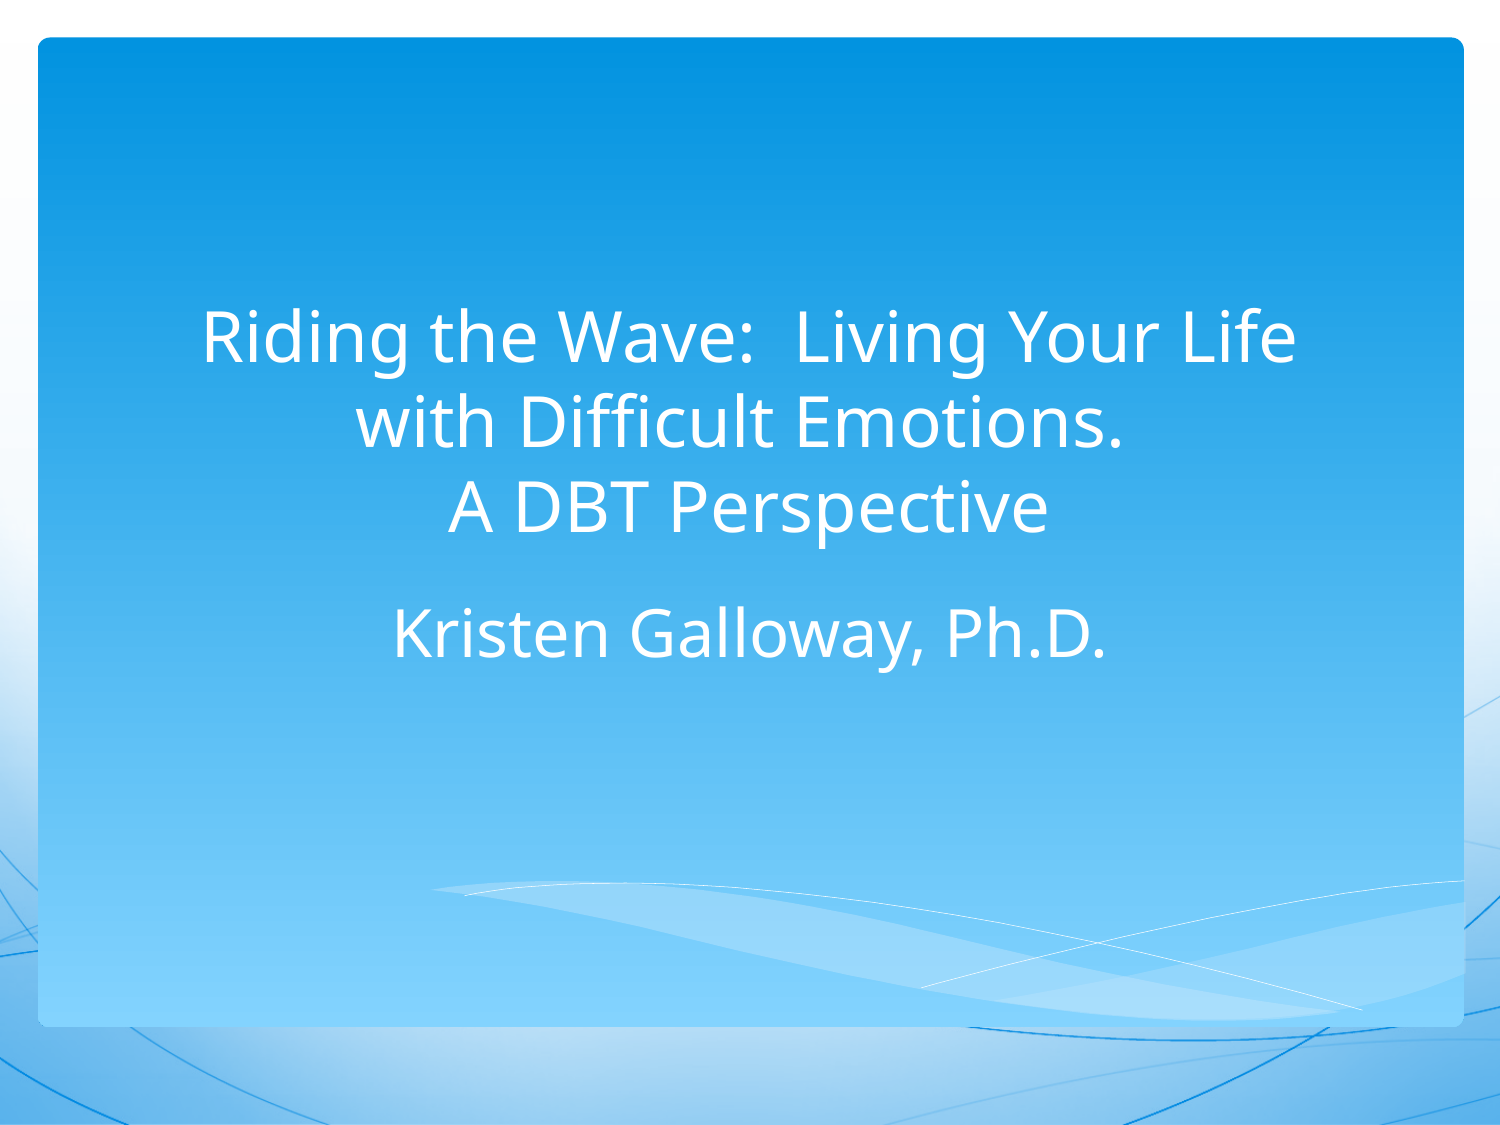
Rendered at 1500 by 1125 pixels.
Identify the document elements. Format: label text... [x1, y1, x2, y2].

subtitle Kristen Galloway, Ph.D. [224, 582, 1276, 826]
title Riding the Wave: Living Your Life with Difficult Emotions. A DBT Perspective [111, 261, 1388, 556]
picture [0, 0, 1500, 1125]
